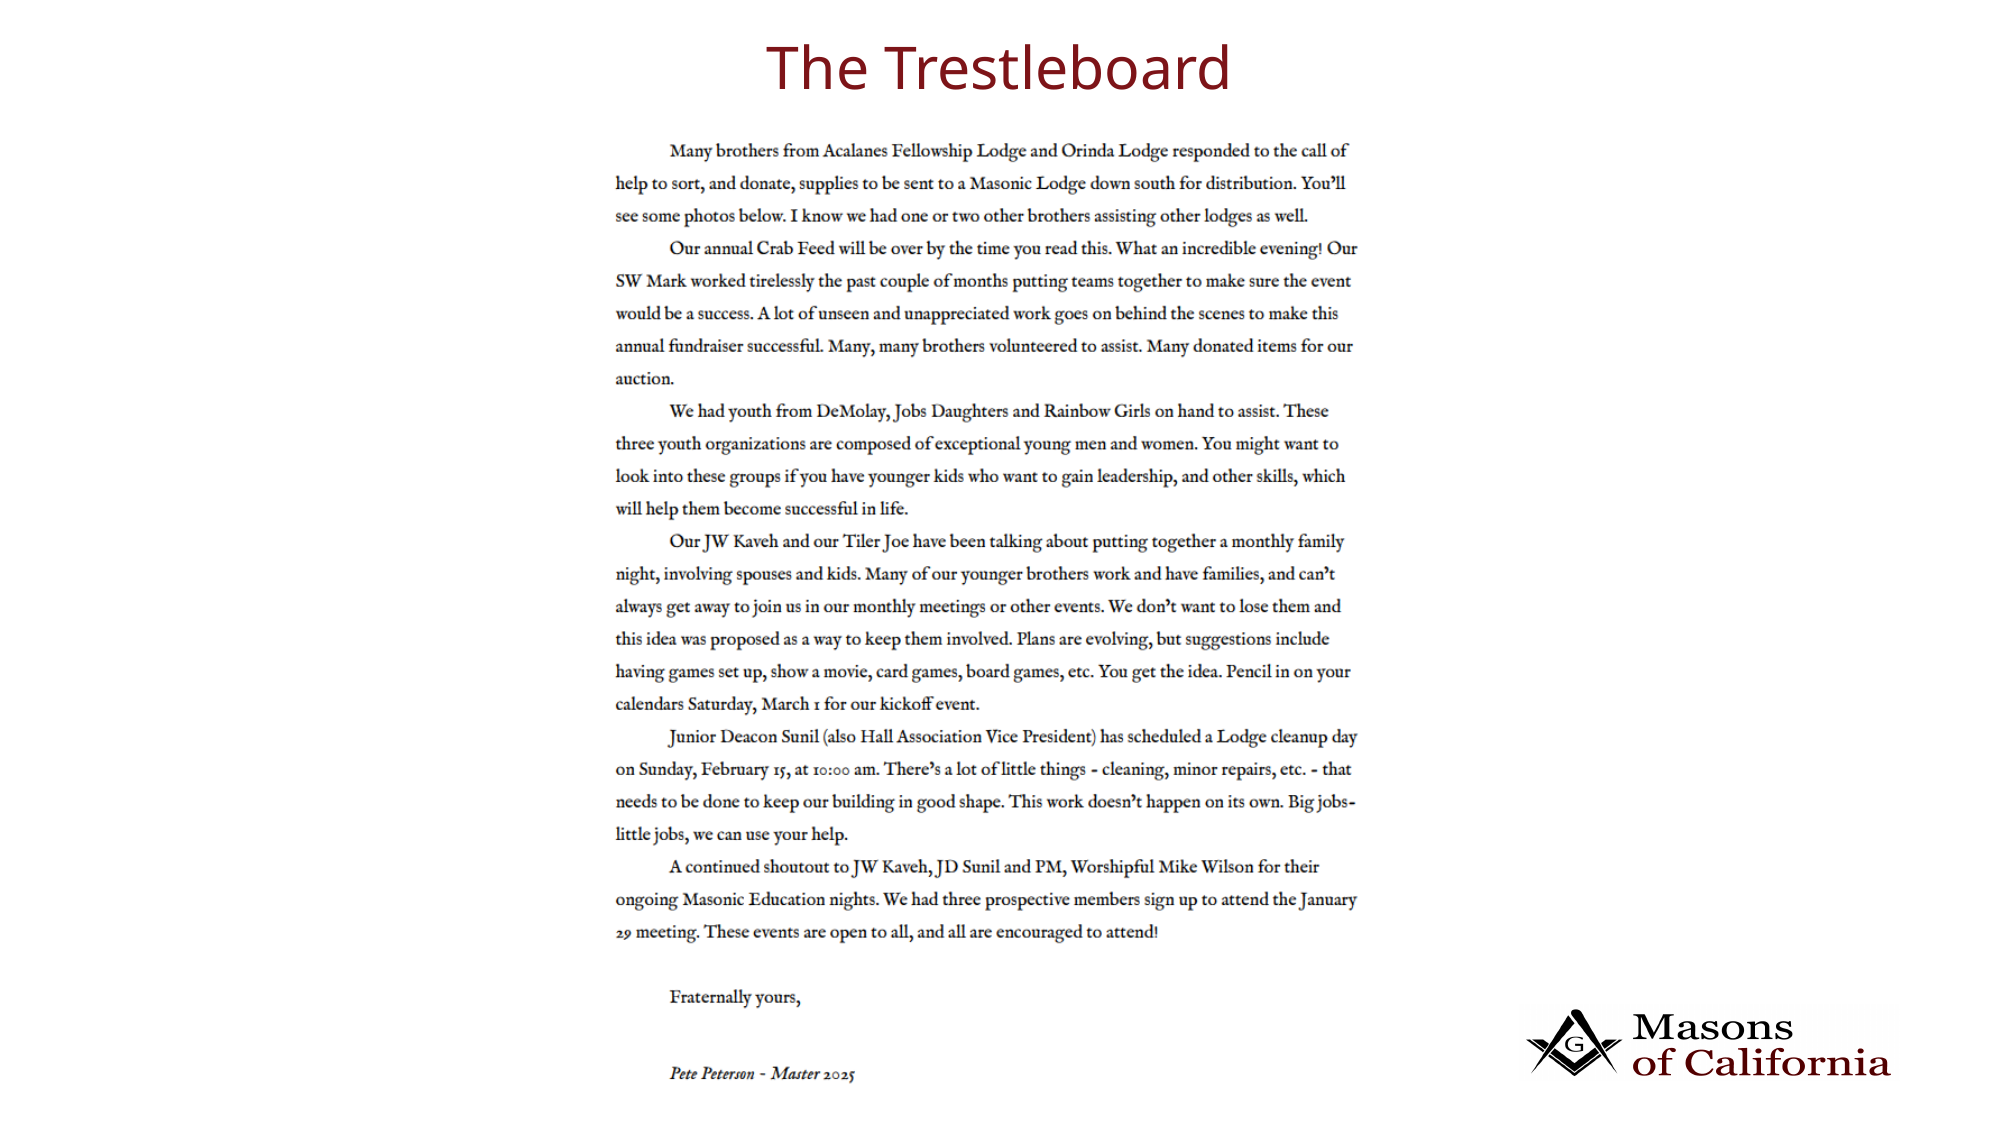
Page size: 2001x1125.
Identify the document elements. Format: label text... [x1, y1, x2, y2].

picture [579, 133, 1389, 1115]
picture [1519, 1004, 1900, 1081]
title The Trestleboard [438, 22, 1562, 109]
